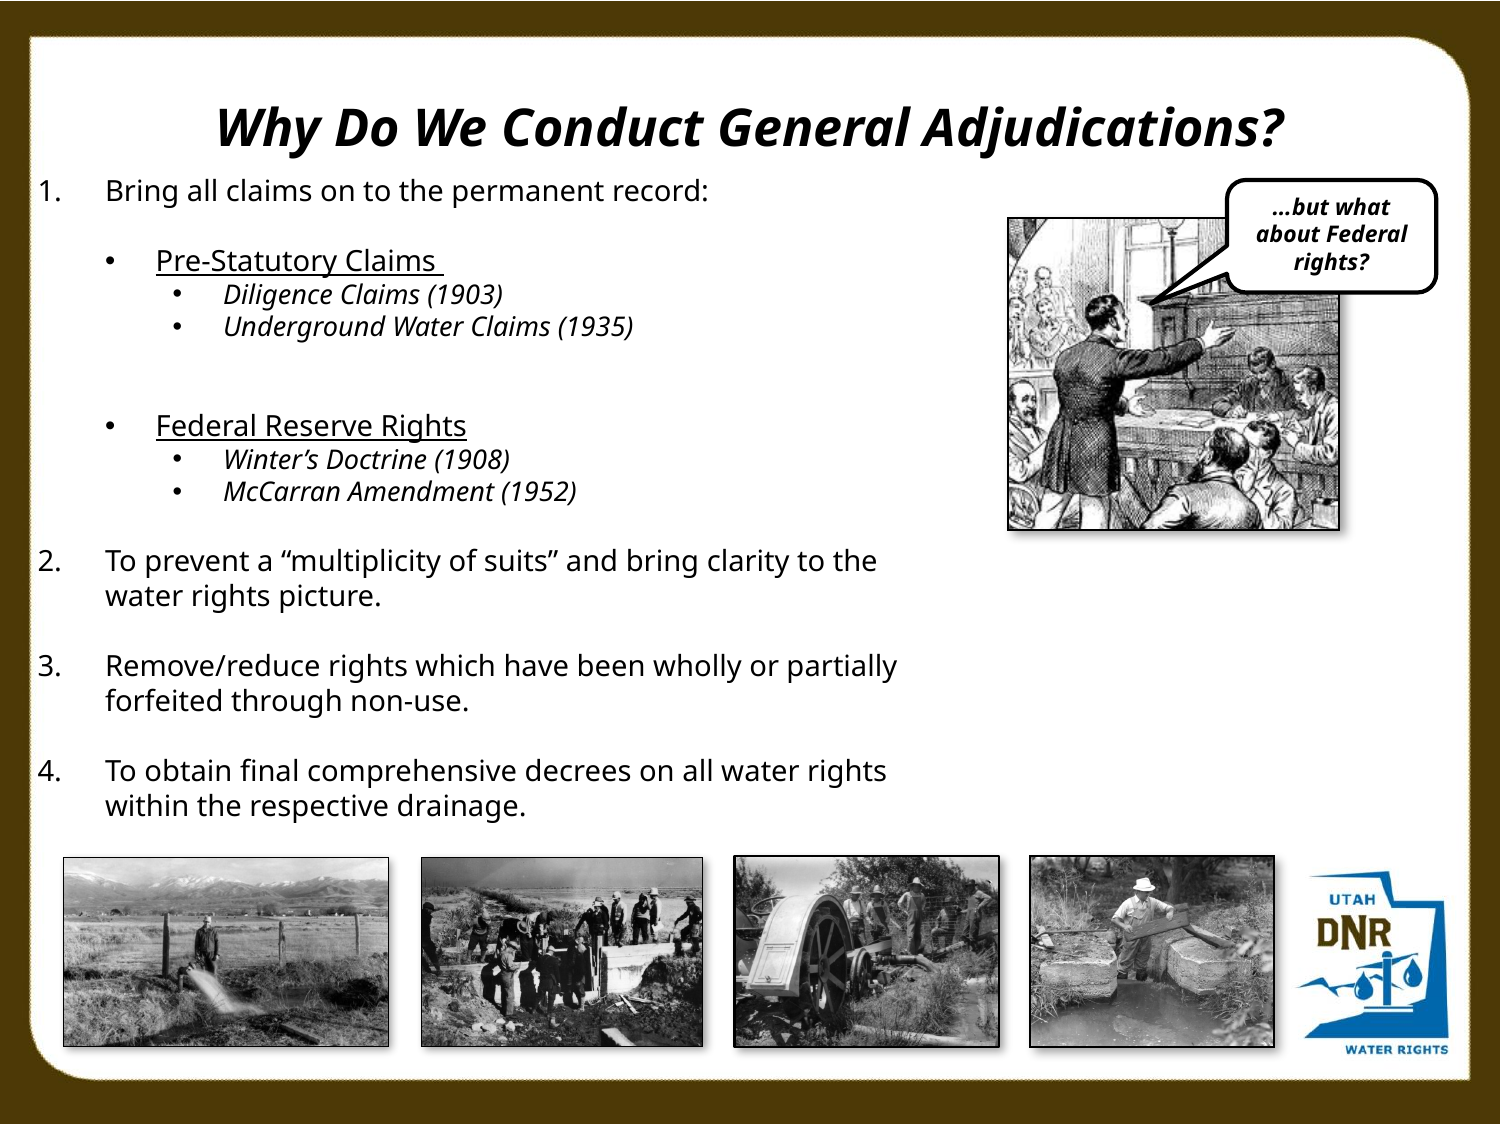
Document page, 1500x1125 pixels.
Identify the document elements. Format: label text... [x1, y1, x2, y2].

picture [0, 1, 1500, 1124]
text_box …but what about Federal rights? [1224, 177, 1439, 295]
text_box Why Do We Conduct General Adjudications? [63, 78, 1437, 173]
text_box Bring all claims on to the permanent record: Pre-Statutory Claims Diligence Claims (1903) Underground Water Claims (1935) Federal Reserve Rights Winter’s Doctrine (1908) McCarran Amendment (1952) To prevent a “multiplicity of suits” and bring clarity to the water rights picture. Remove/reduce rights which have been wholly or partially forfeited through non-use. To obtain final comprehensive decrees on all water rights within the respective drainage. [37, 172, 904, 858]
